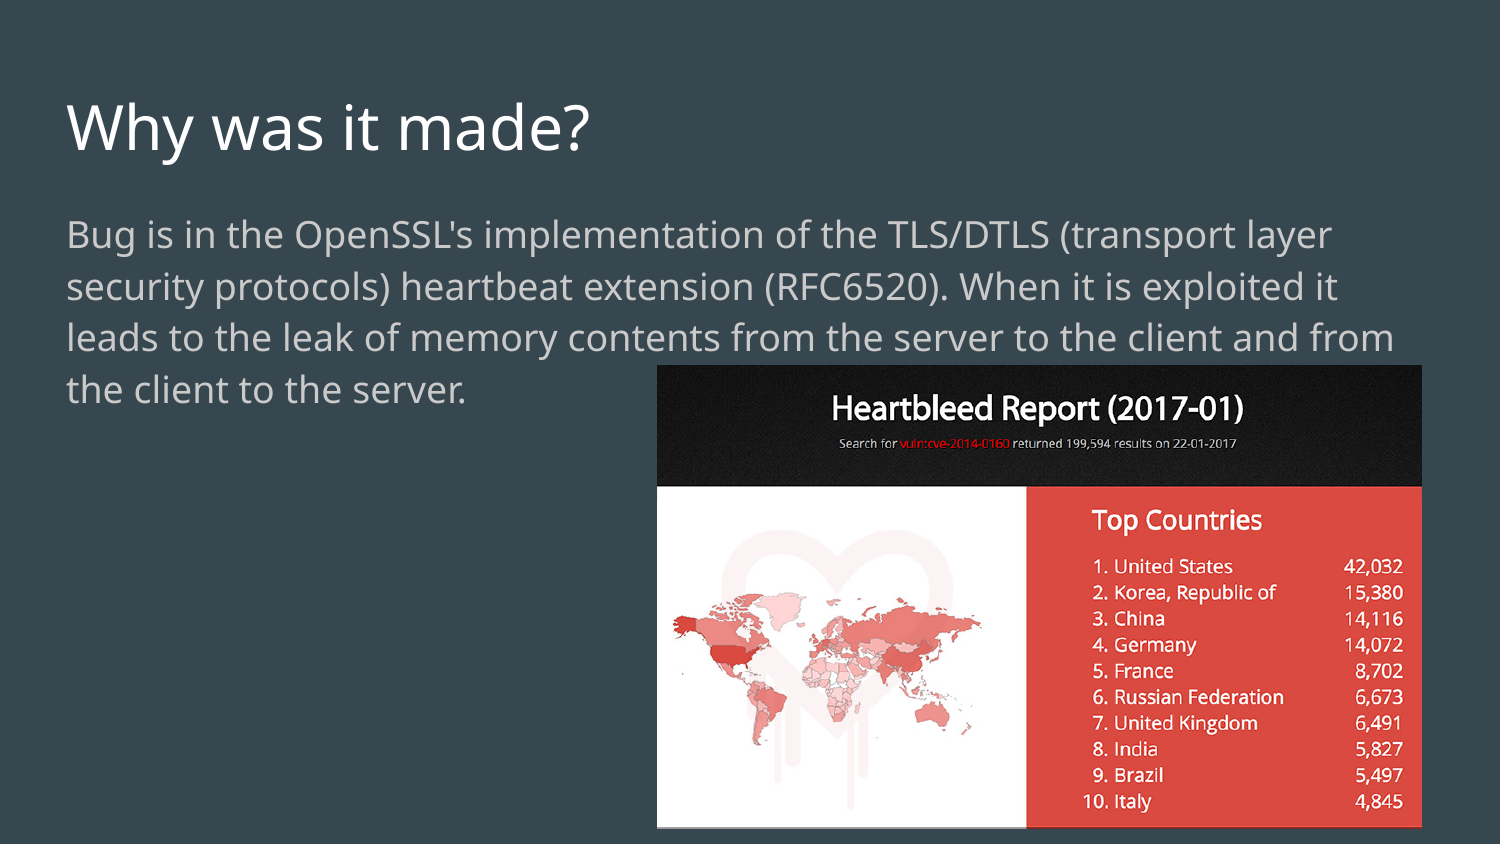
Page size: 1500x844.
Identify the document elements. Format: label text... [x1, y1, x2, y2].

list Bug is in the OpenSSL's implementation of the TLS/DTLS (transport layer security protocols) heartbeat extension (RFC6520). When it is exploited it leads to the leak of memory contents from the server to the client and from the client to the server. [51, 189, 1449, 750]
title Why was it made? [51, 72, 1449, 167]
picture [656, 365, 1423, 829]
